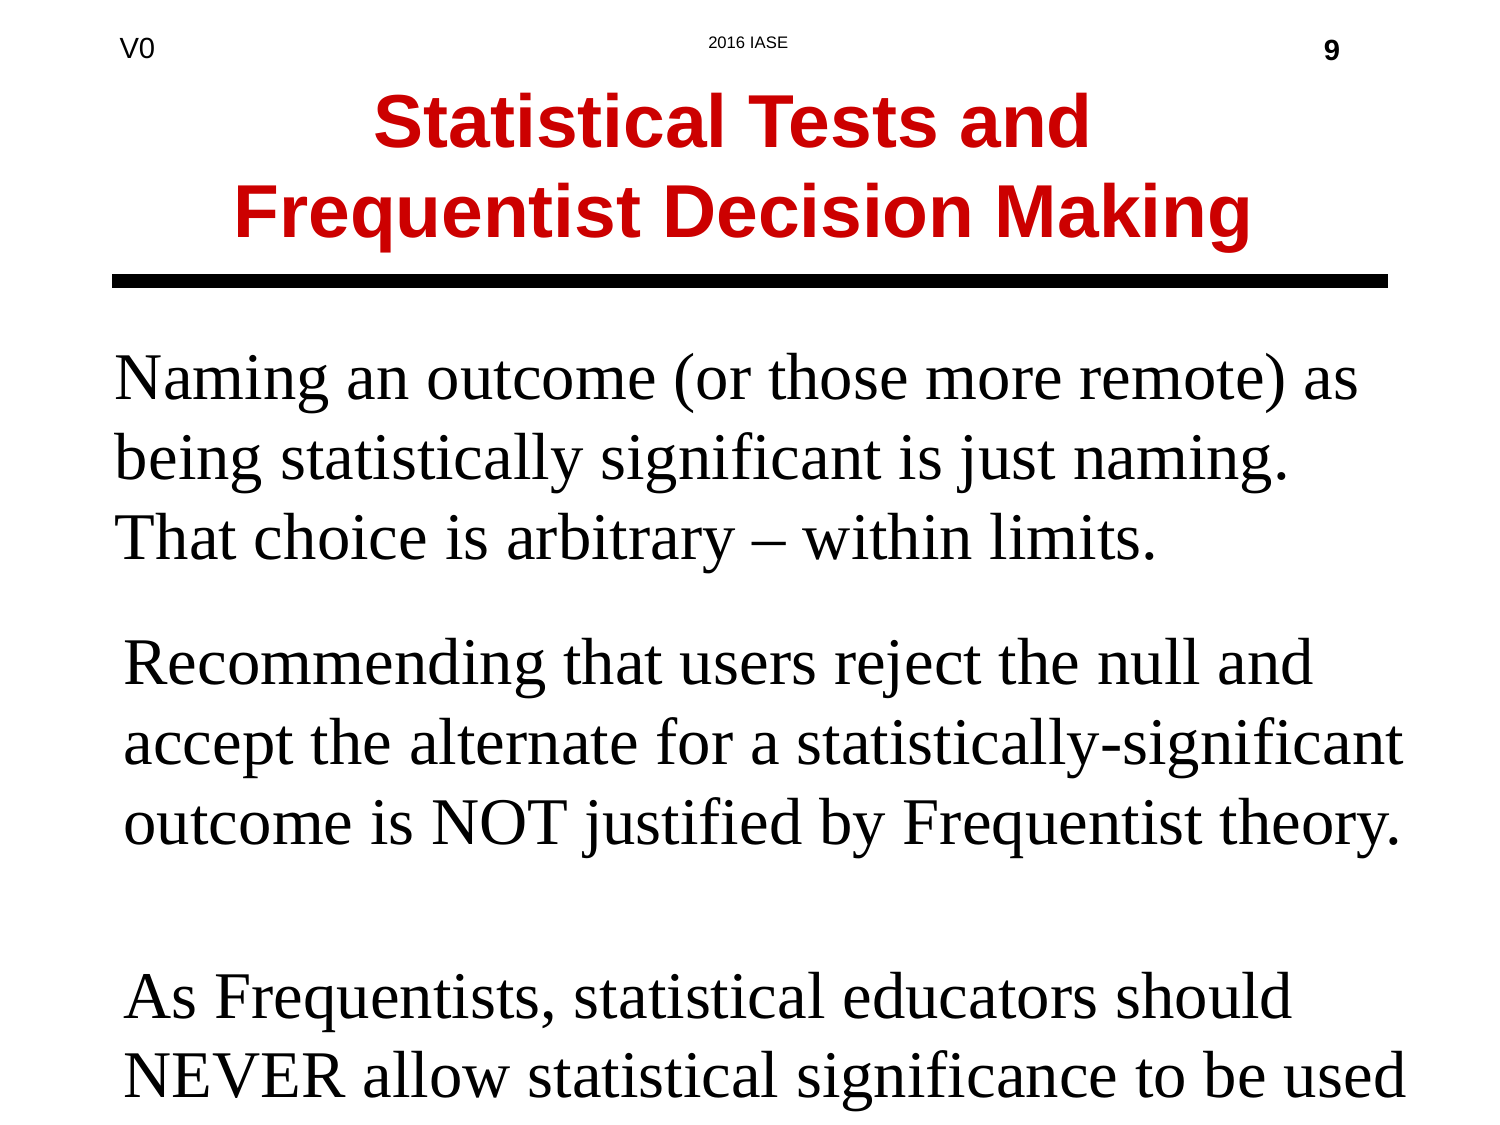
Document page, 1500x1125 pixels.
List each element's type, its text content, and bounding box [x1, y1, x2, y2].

title Statistical Tests and Frequentist Decision Making [108, 75, 1379, 250]
text_box Recommending that users reject the null and accept the alternate for a statistically-significant outcome is NOT justified by Frequentist theory. As Frequentists, statistical educators should NEVER allow statistical significance to be used for decision-making in any statistics courses. [108, 610, 1433, 1125]
slide_number 9 [1281, 23, 1383, 81]
list Naming an outcome (or those more remote) as being statistically significant is just naming. That choice is arbitrary – within limits. [99, 324, 1413, 1088]
